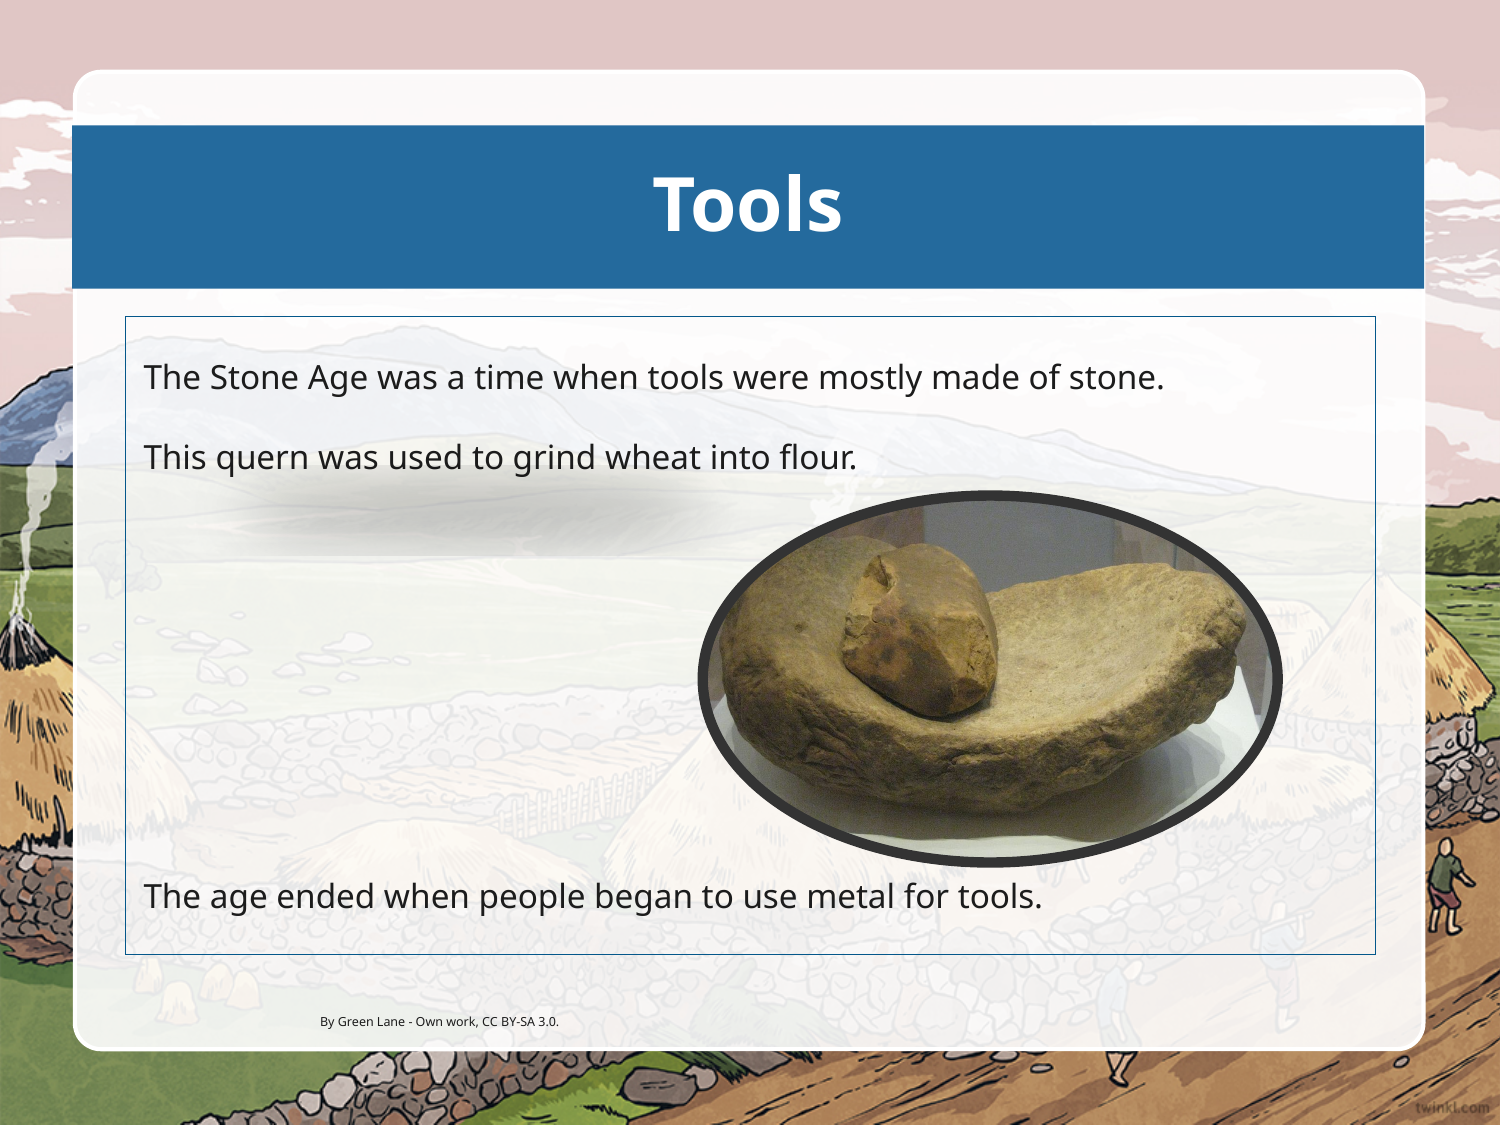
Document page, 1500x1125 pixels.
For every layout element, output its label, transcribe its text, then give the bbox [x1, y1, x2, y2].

picture [0, 0, 1500, 1125]
title Tools [70, 123, 1426, 291]
text_box By Green Lane - Own work, CC BY-SA 3.0. [127, 1006, 752, 1037]
text_box The Stone Age was a time when tools were mostly made of stone. This quern was used to grind wheat into flour. The age ended when people began to use metal for tools. [125, 316, 1376, 955]
